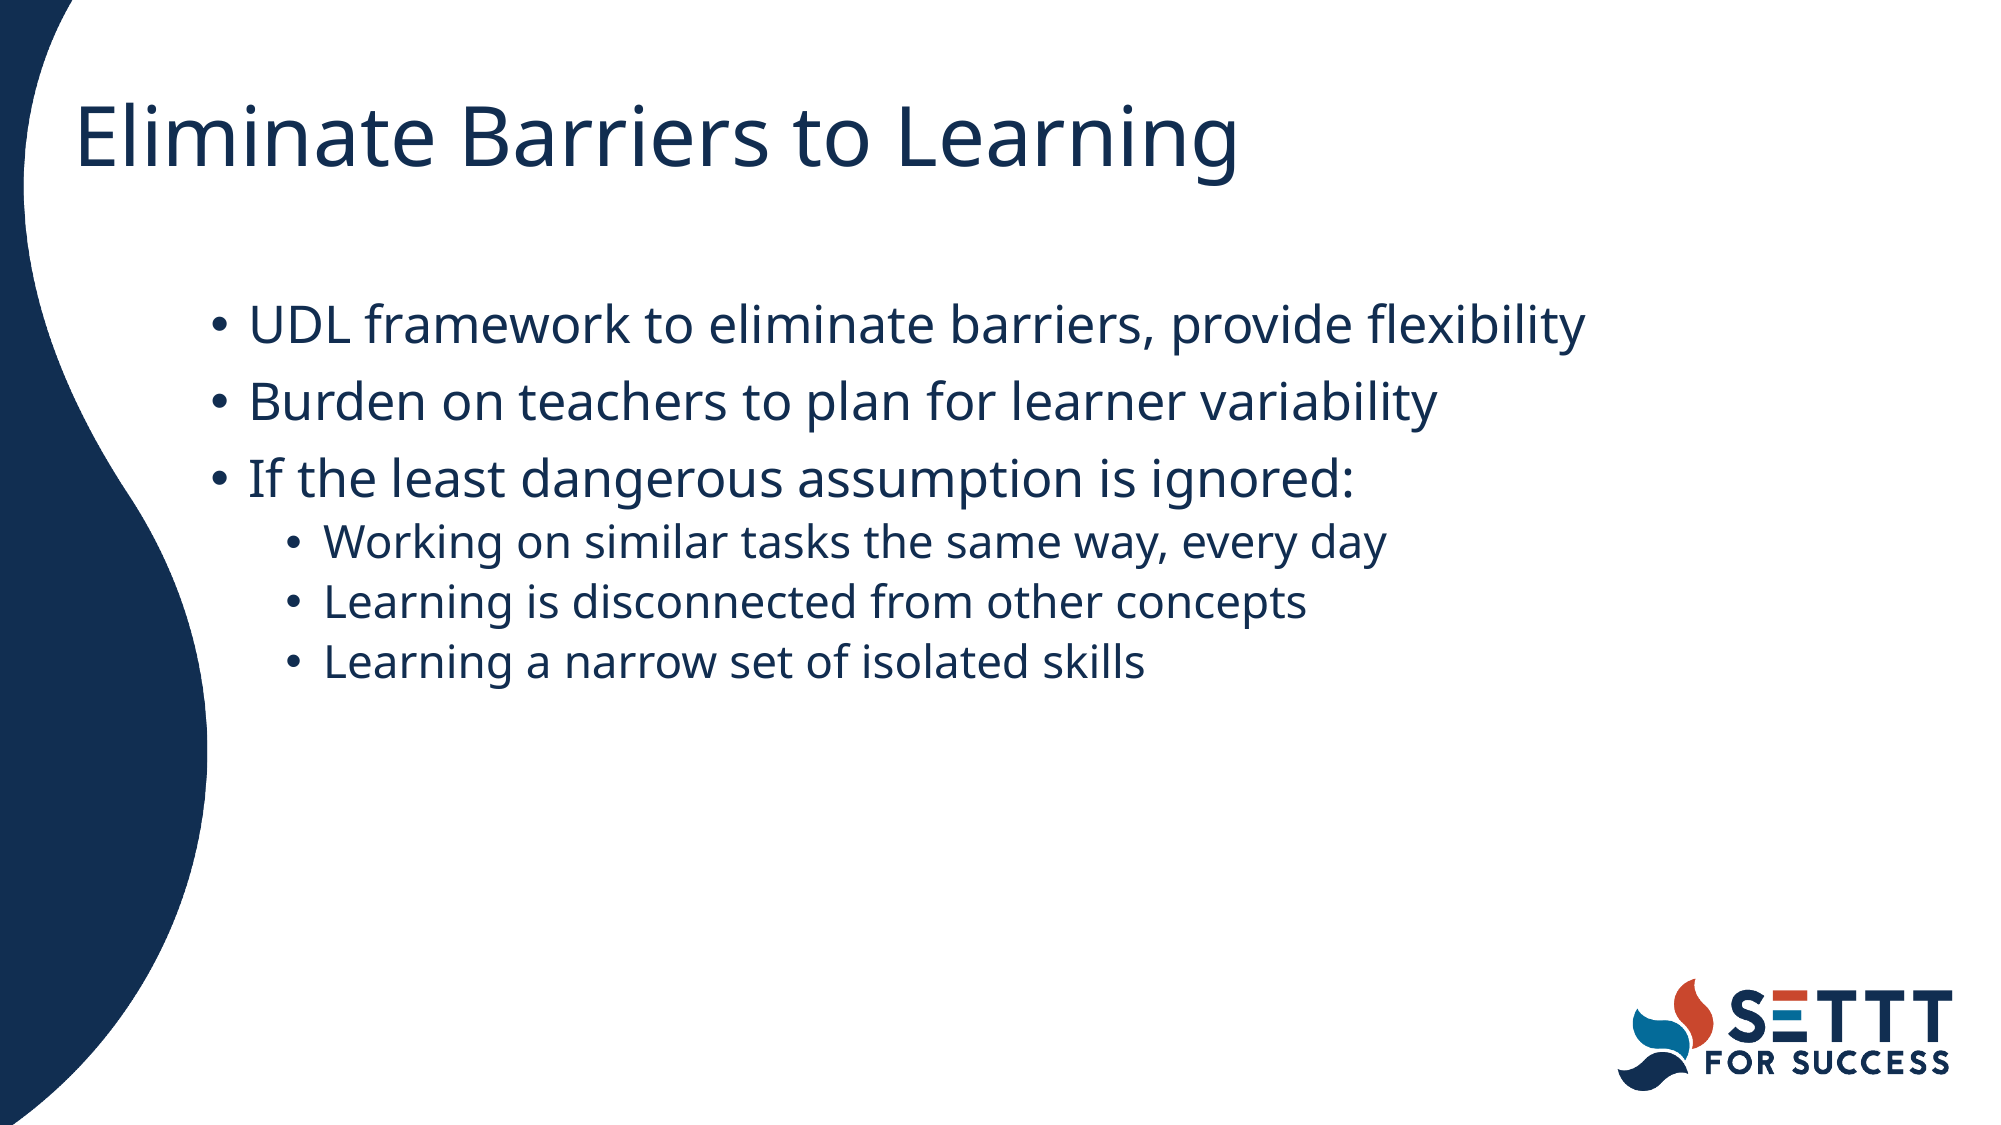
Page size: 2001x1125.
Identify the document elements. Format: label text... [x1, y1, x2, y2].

list UDL framework to eliminate barriers, provide flexibility Burden on teachers to plan for learner variability If the least dangerous assumption is ignored: Working on similar tasks the same way, every day Learning is disconnected from other concepts Learning a narrow set of isolated skills [195, 207, 1934, 944]
text_box [231, 229, 1586, 922]
title Eliminate Barriers to Learning [58, 64, 1784, 193]
picture [0, 0, 2000, 1125]
